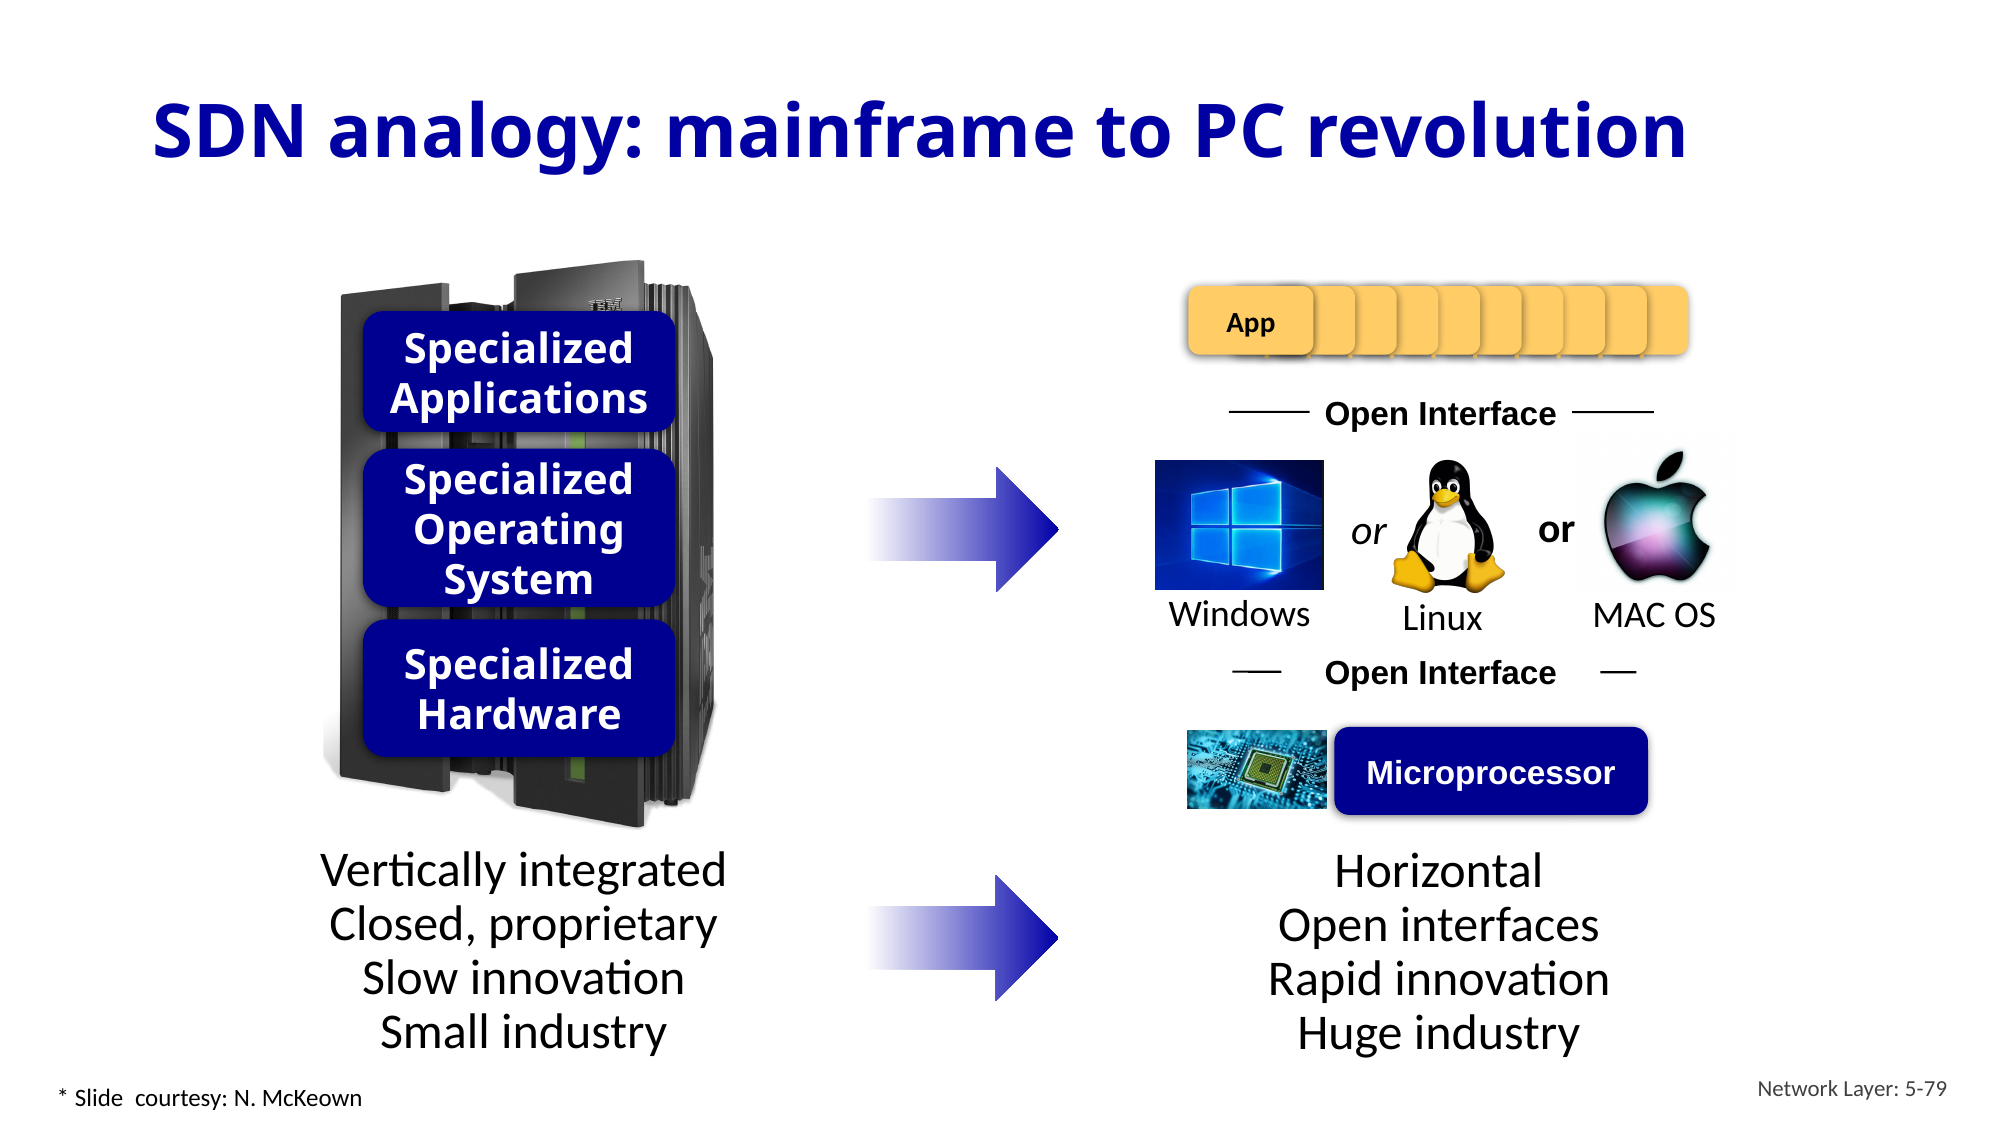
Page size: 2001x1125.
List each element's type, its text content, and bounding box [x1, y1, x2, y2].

text_box Vertically integrated Closed, proprietary Slow innovation Small industry [255, 836, 793, 1067]
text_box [1232, 647, 1648, 815]
text_box [864, 464, 1061, 595]
text_box Horizontal Open interfaces Rapid innovation Huge industry [1096, 836, 1782, 1068]
picture [1187, 788, 1230, 809]
slide_number Network Layer: 5-79 [1512, 1056, 1963, 1117]
picture [1187, 730, 1232, 791]
text_box * Slide courtesy: N. McKeown [41, 1074, 379, 1120]
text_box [1188, 286, 1689, 355]
text_box [864, 872, 1060, 1004]
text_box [1152, 384, 1740, 647]
picture [323, 252, 733, 830]
title SDN analogy: mainframe to PC revolution [137, 59, 1863, 207]
